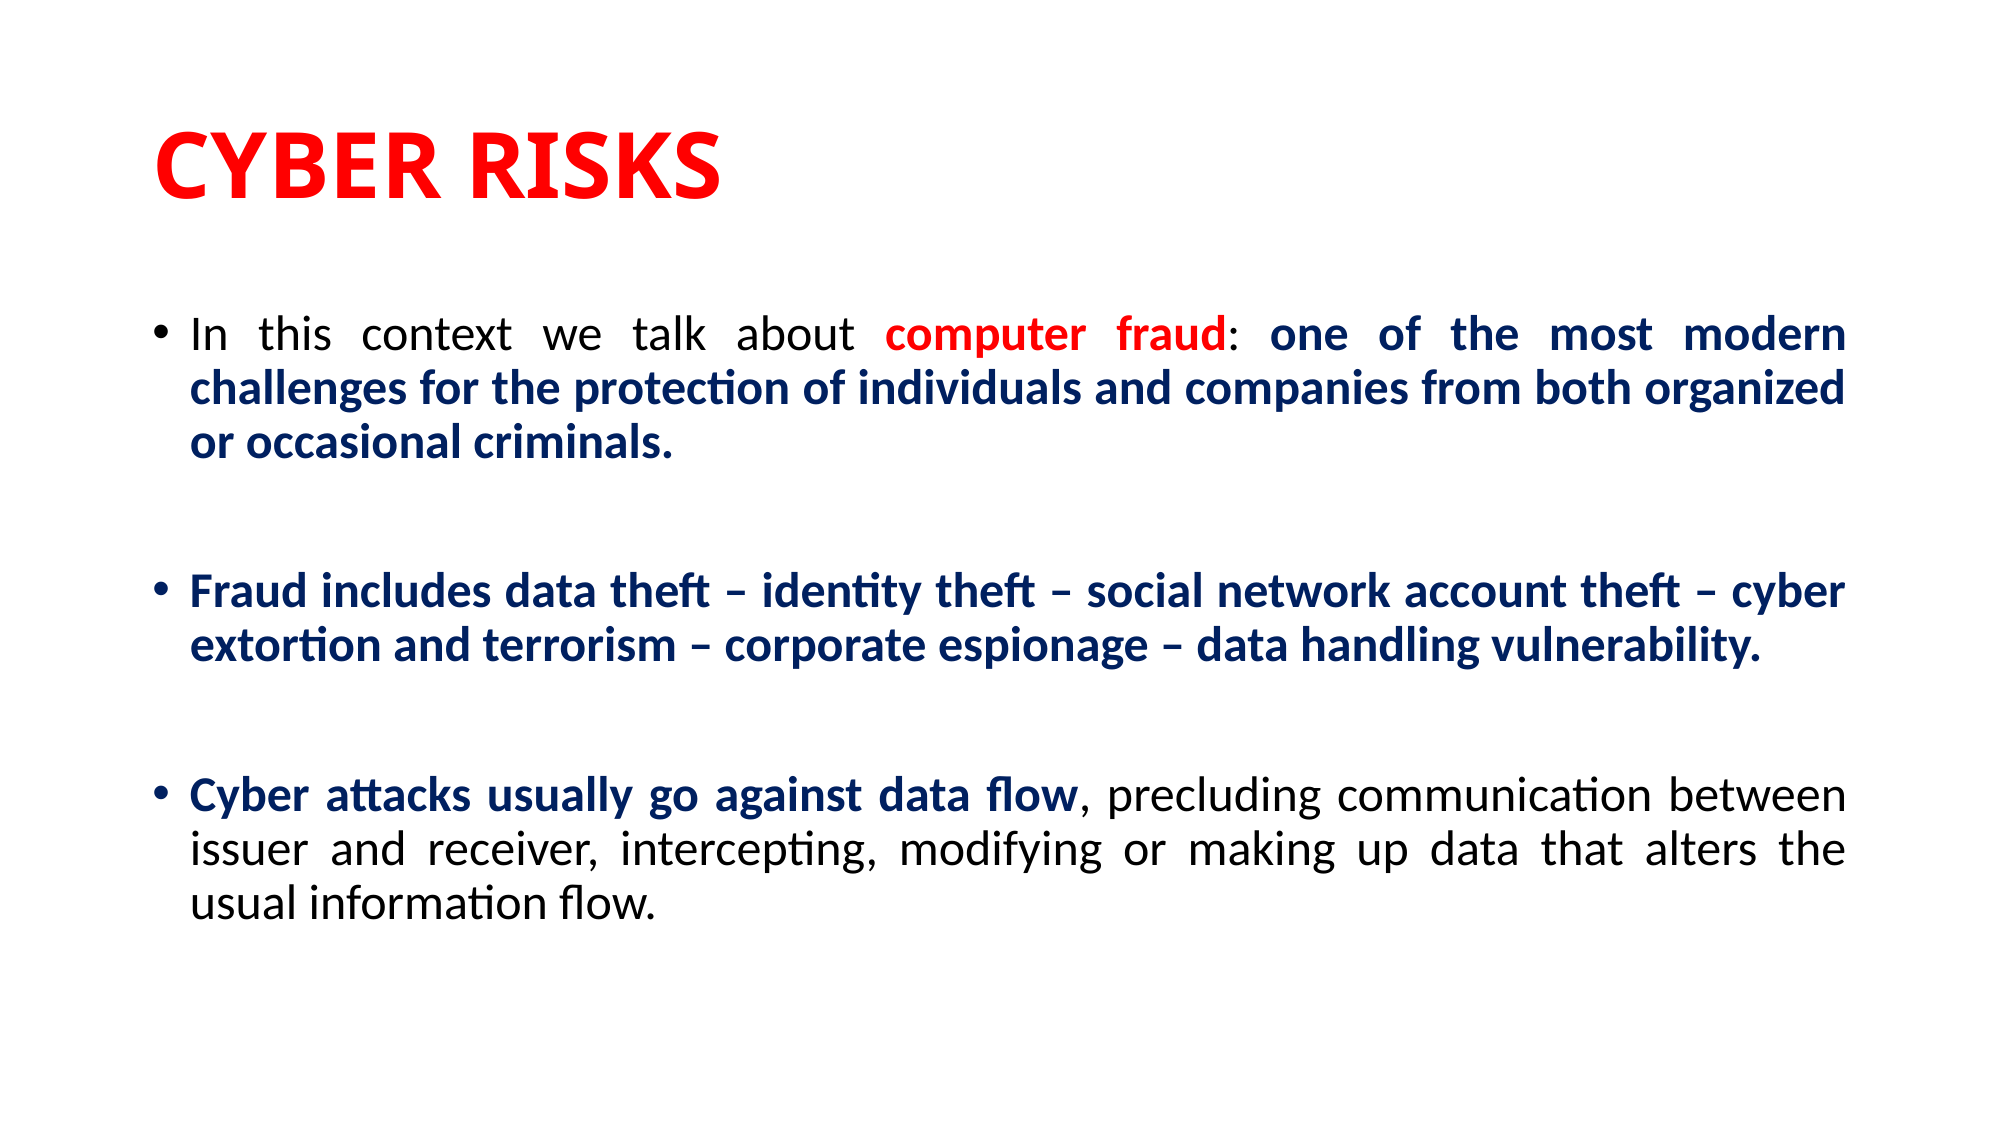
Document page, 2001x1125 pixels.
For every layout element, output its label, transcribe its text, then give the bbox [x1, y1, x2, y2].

title CYBER RISKS [137, 59, 1863, 278]
list In this context we talk about computer fraud: one of the most modern challenges for the protection of individuals and companies from both organized or occasional criminals. Fraud includes data theft – identity theft – social network account theft – cyber extortion and terrorism – corporate espionage – data handling vulnerability. Cyber attacks usually go against data flow, precluding communication between issuer and receiver, intercepting, modifying or making up data that alters the usual information flow. [137, 299, 1863, 1014]
